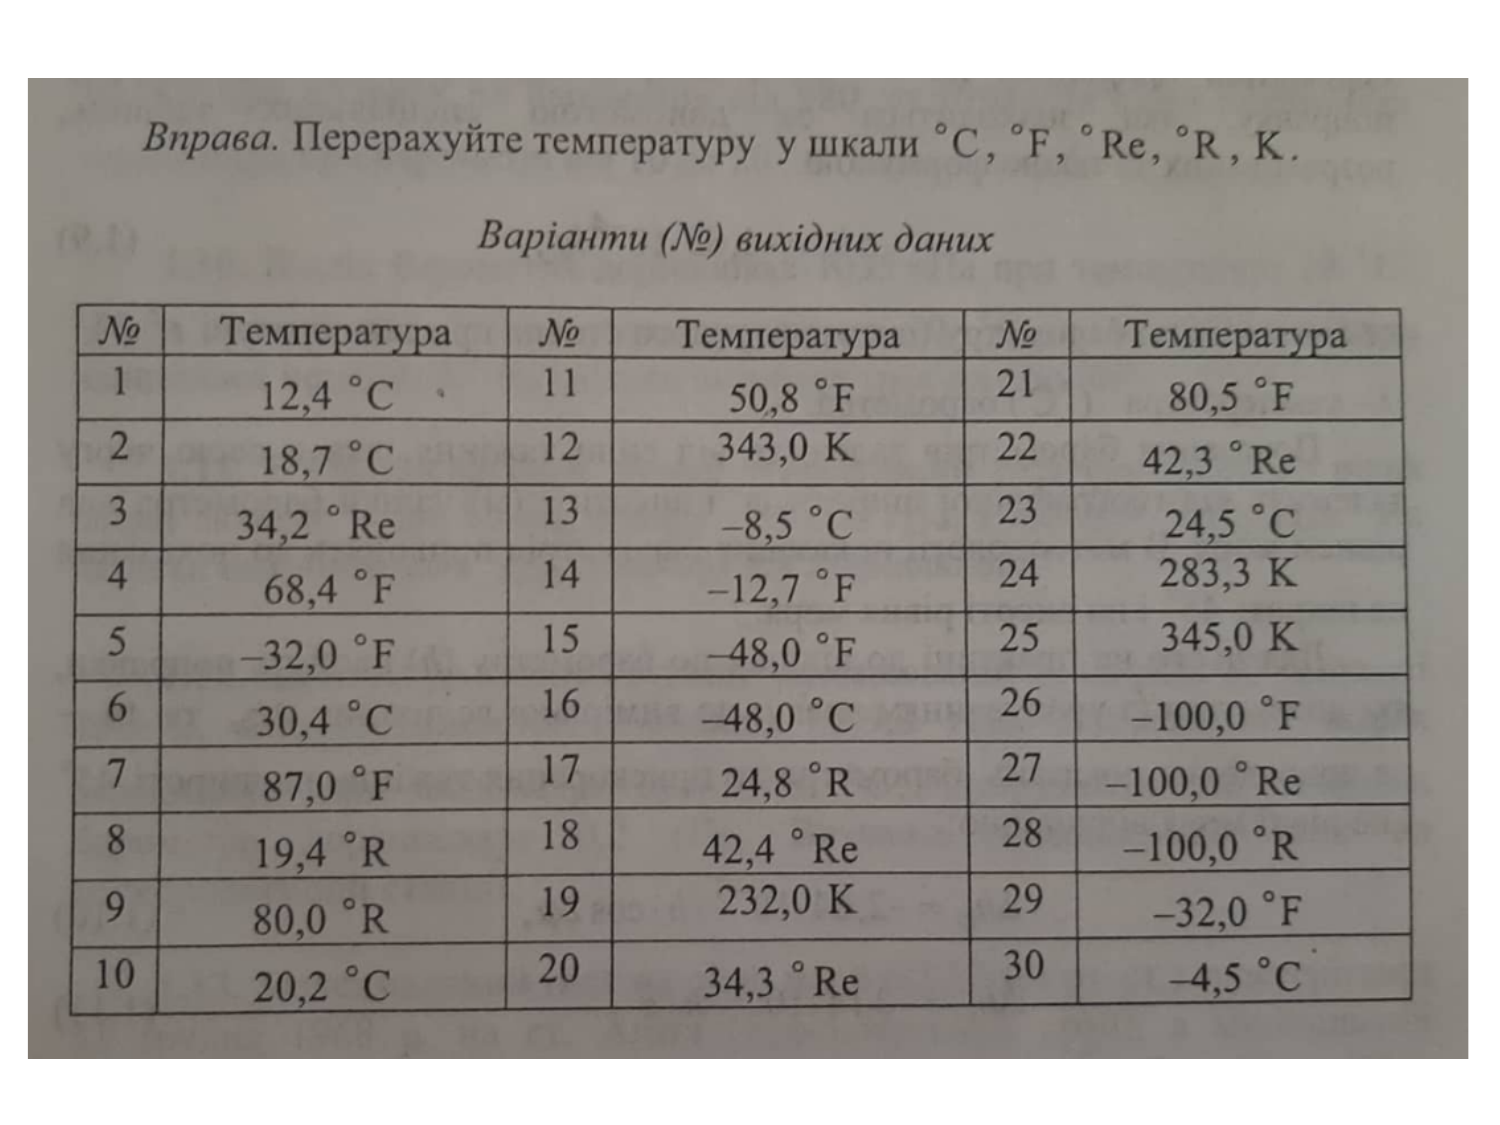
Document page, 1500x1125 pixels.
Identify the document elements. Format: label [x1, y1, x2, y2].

picture [27, 77, 1469, 1059]
